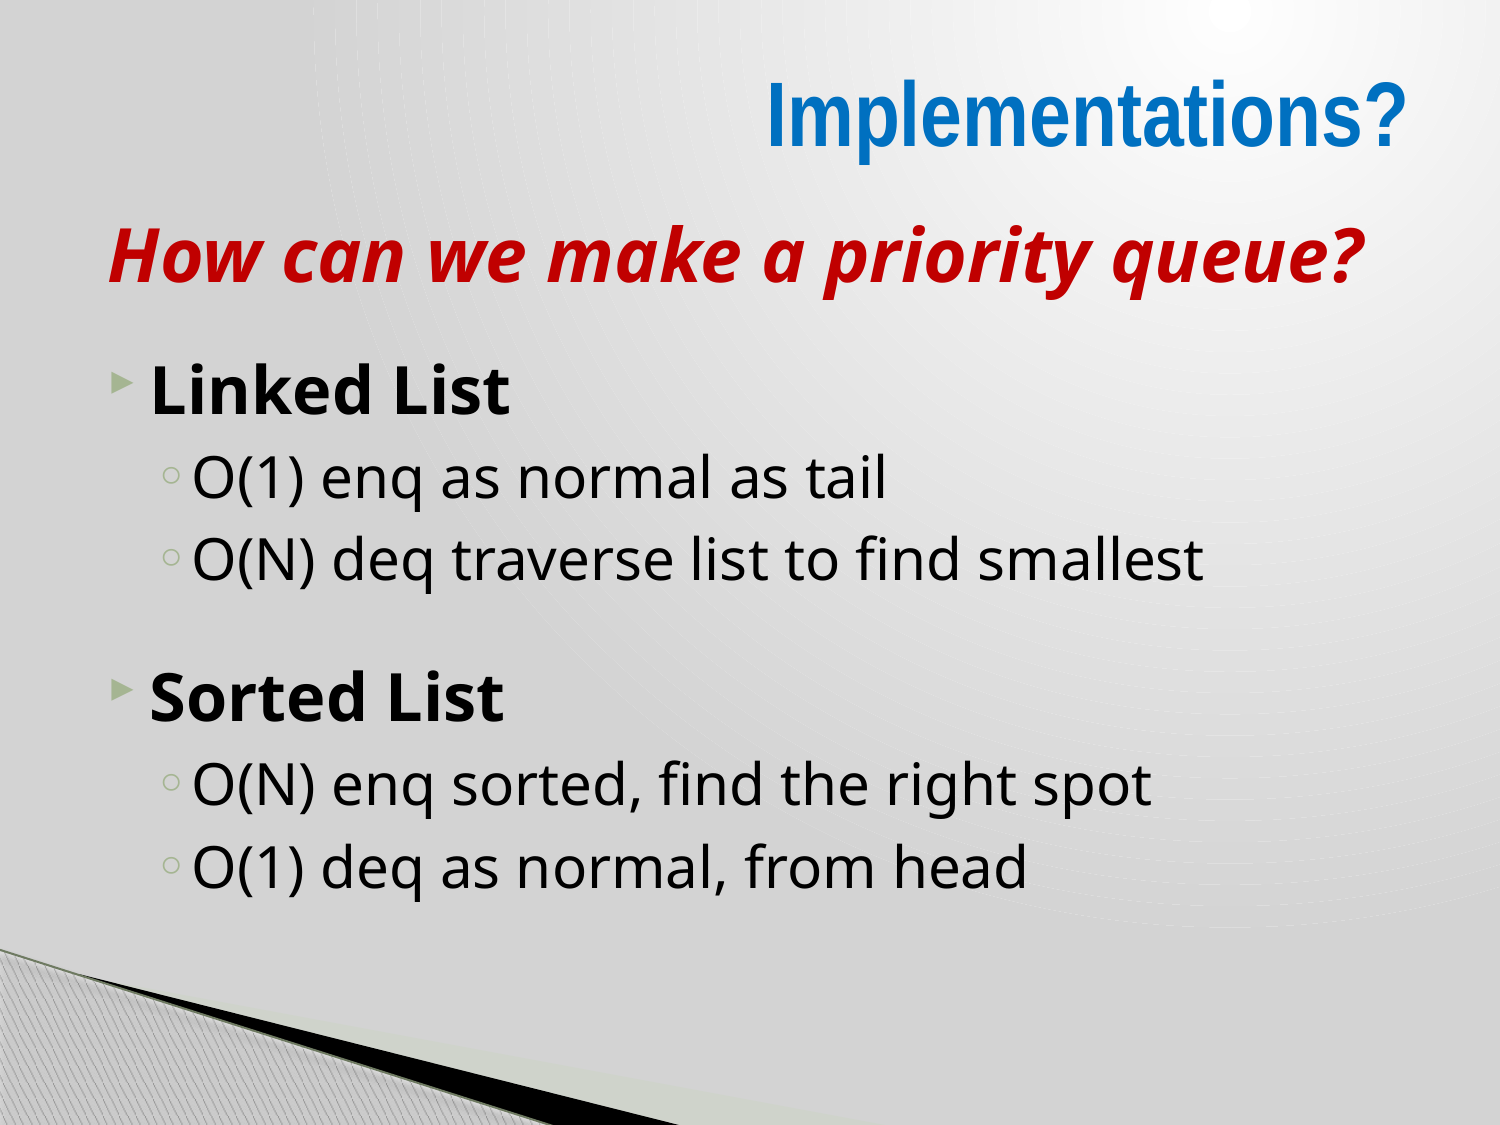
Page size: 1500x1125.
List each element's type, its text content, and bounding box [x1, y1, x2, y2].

title Implementations? [75, 45, 1425, 175]
list How can we make a priority queue? Linked List O(1) enq as normal as tail O(N) deq traverse list to find smallest Sorted List O(N) enq sorted, find the right spot O(1) deq as normal, from head [75, 200, 1425, 1063]
